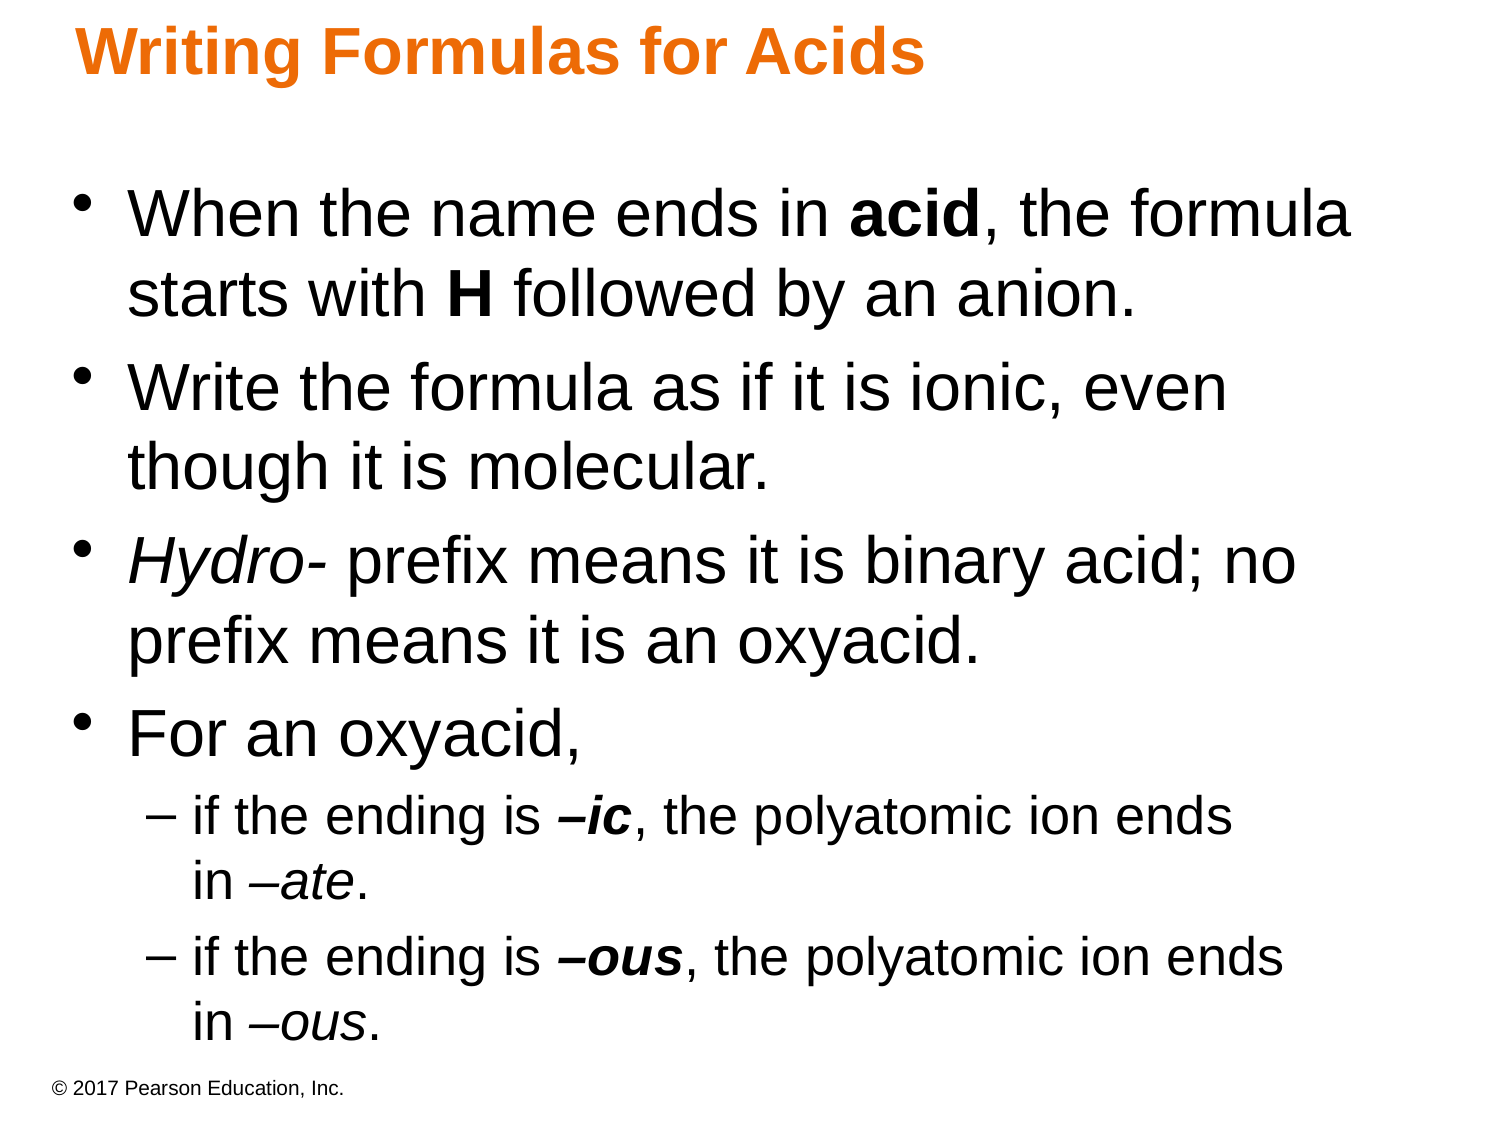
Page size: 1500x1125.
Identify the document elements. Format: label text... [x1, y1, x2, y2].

list When the name ends in acid, the formula starts with H followed by an anion. Write the formula as if it is ionic, even though it is molecular. Hydro- prefix means it is binary acid; no prefix means it is an oxyacid. For an oxyacid, if the ending is –ic, the polyatomic ion ends in –ate. if the ending is –ous, the polyatomic ion ends in –ous. [56, 162, 1441, 1103]
title Writing Formulas for Acids [0, 0, 1500, 203]
